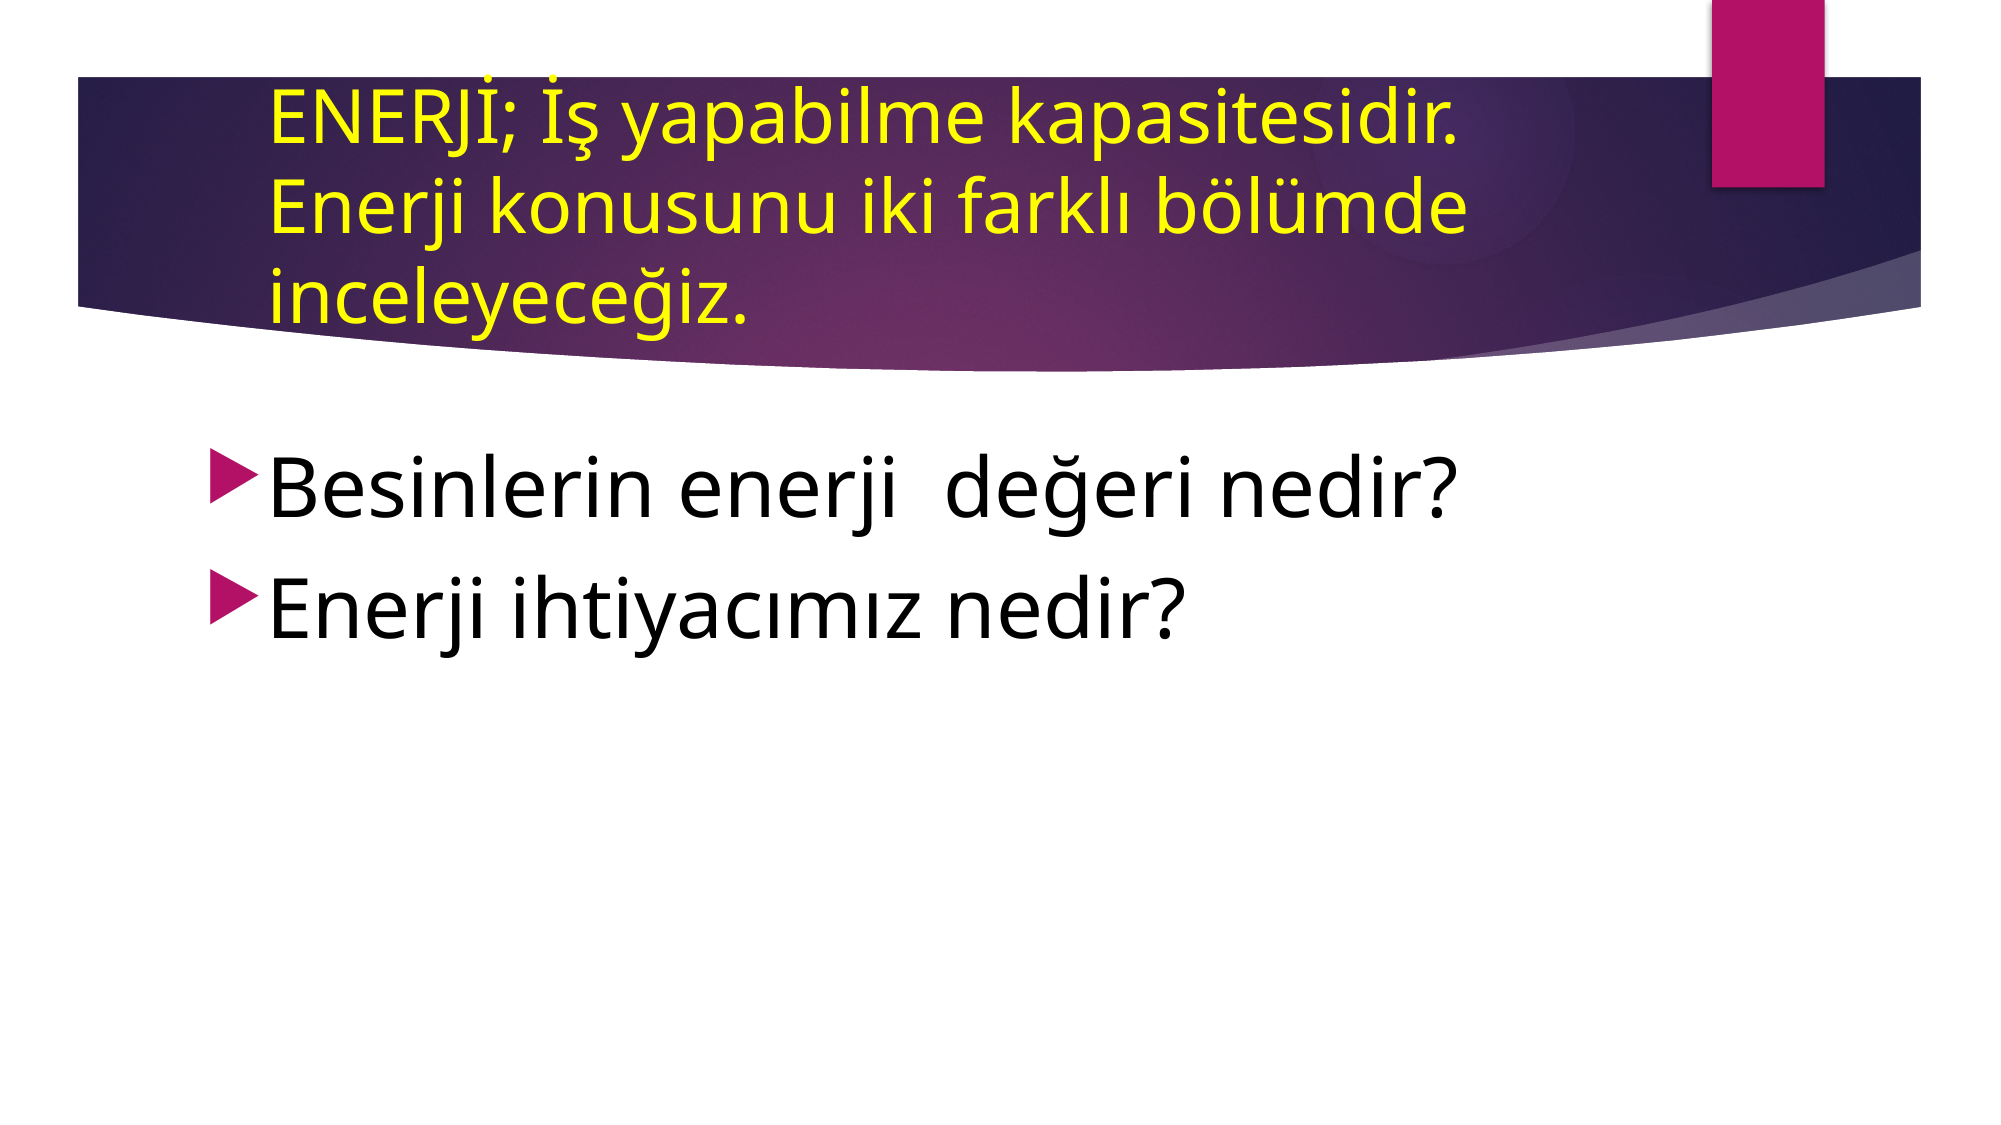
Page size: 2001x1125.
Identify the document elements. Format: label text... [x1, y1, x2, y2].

title ENERJİ; İş yapabilme kapasitesidir. Enerji konusunu iki farklı bölümde inceleyeceğiz. [252, 98, 1627, 309]
list Besinlerin enerji değeri nedir? Enerji ihtiyacımız nedir? [189, 427, 1638, 988]
